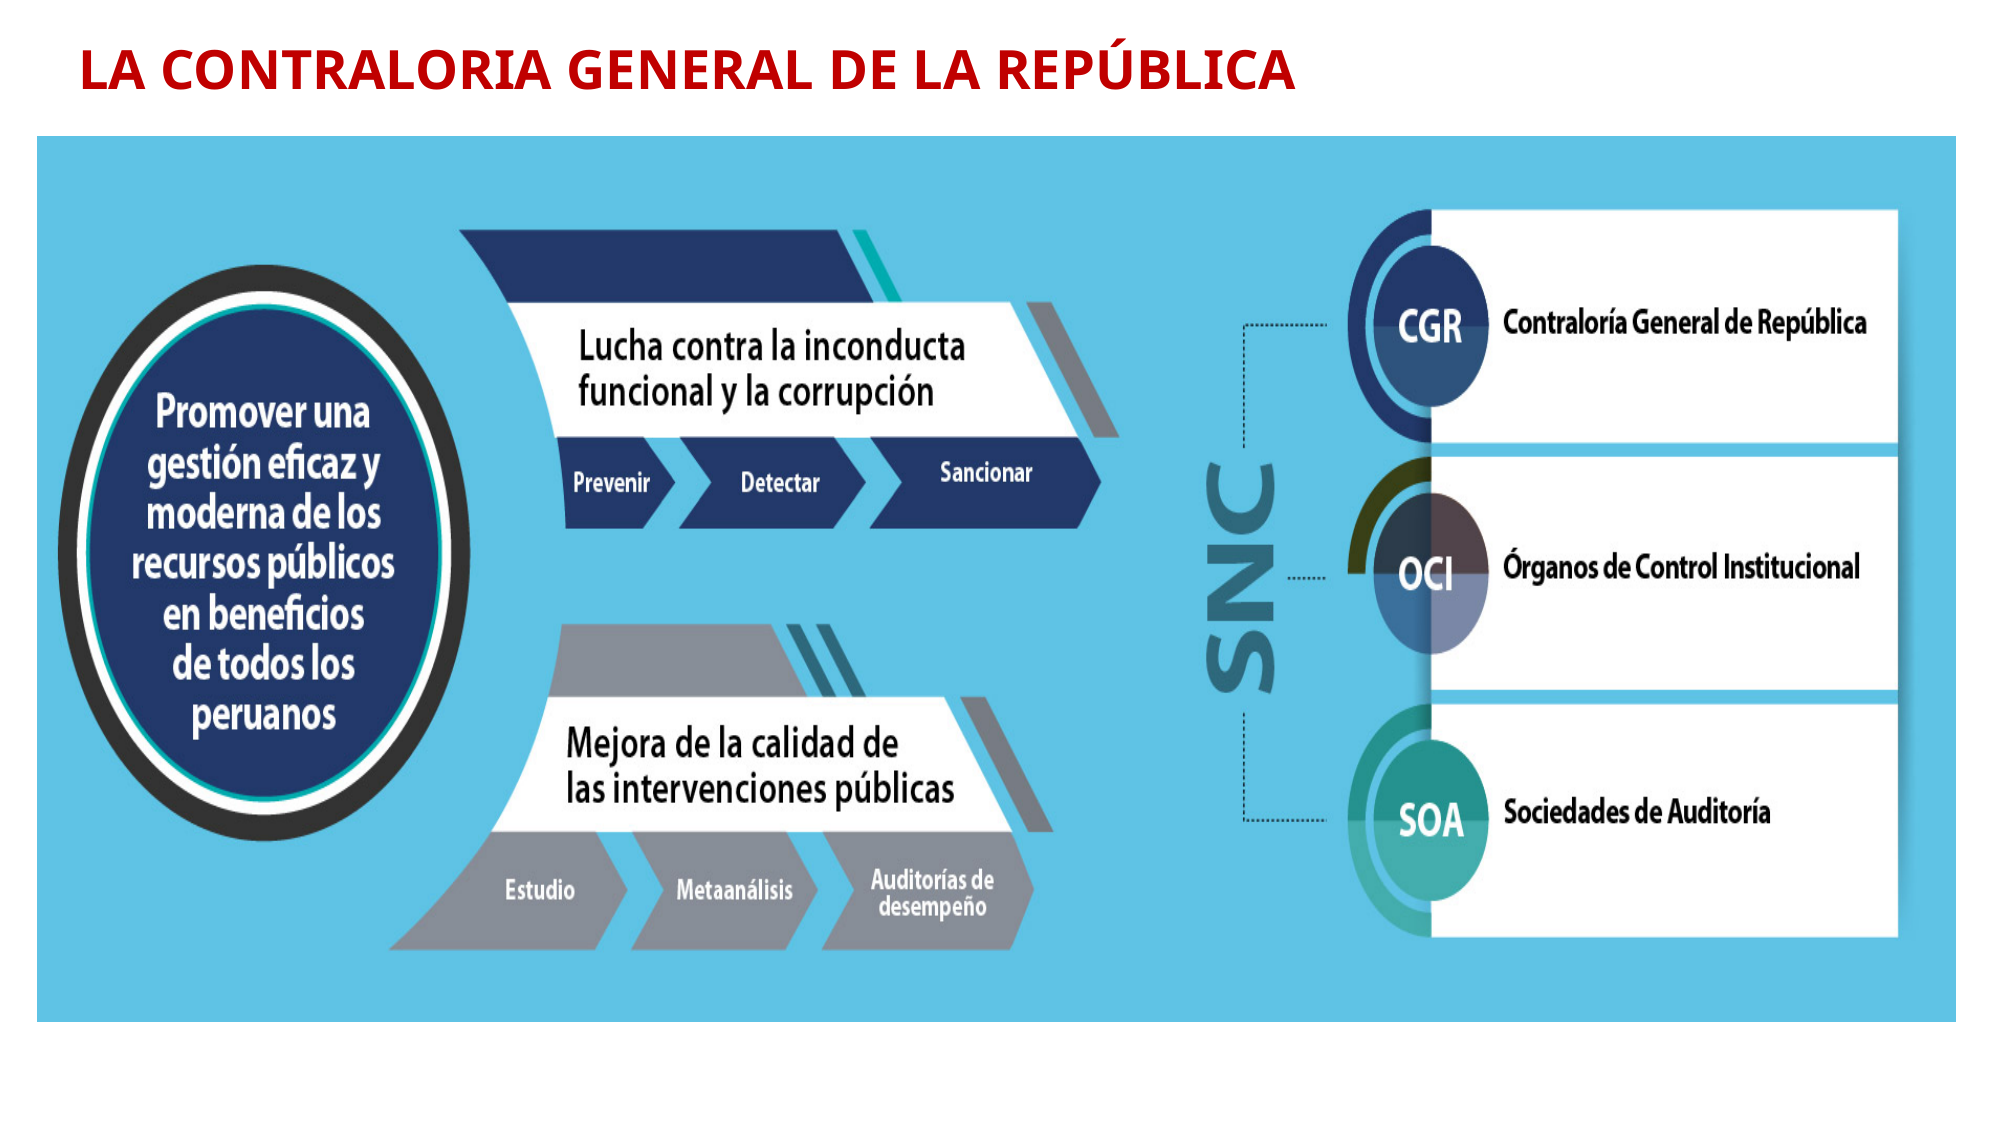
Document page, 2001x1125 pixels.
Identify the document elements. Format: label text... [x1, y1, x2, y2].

picture [37, 136, 1956, 1022]
text_box LA CONTRALORIA GENERAL DE LA REPÚBLICA [63, 27, 1937, 108]
